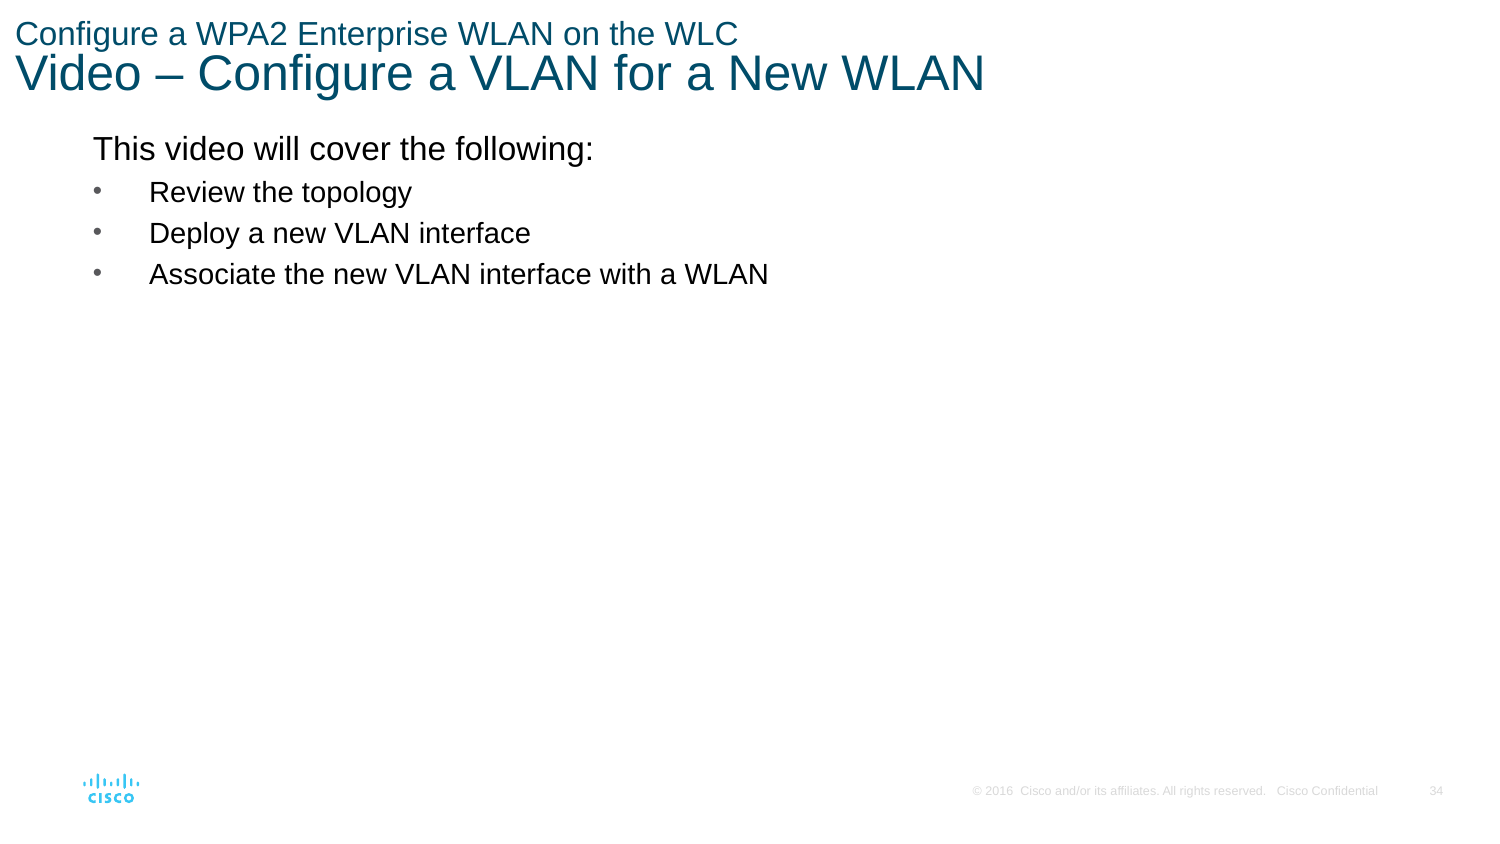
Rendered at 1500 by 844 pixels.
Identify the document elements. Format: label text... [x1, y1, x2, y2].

list This video will cover the following: Review the topology Deploy a new VLAN interface Associate the new VLAN interface with a WLAN [77, 120, 1437, 726]
title Configure a WPA2 Enterprise WLAN on the WLC Video – Configure a VLAN for a New WLAN [0, 0, 1369, 121]
